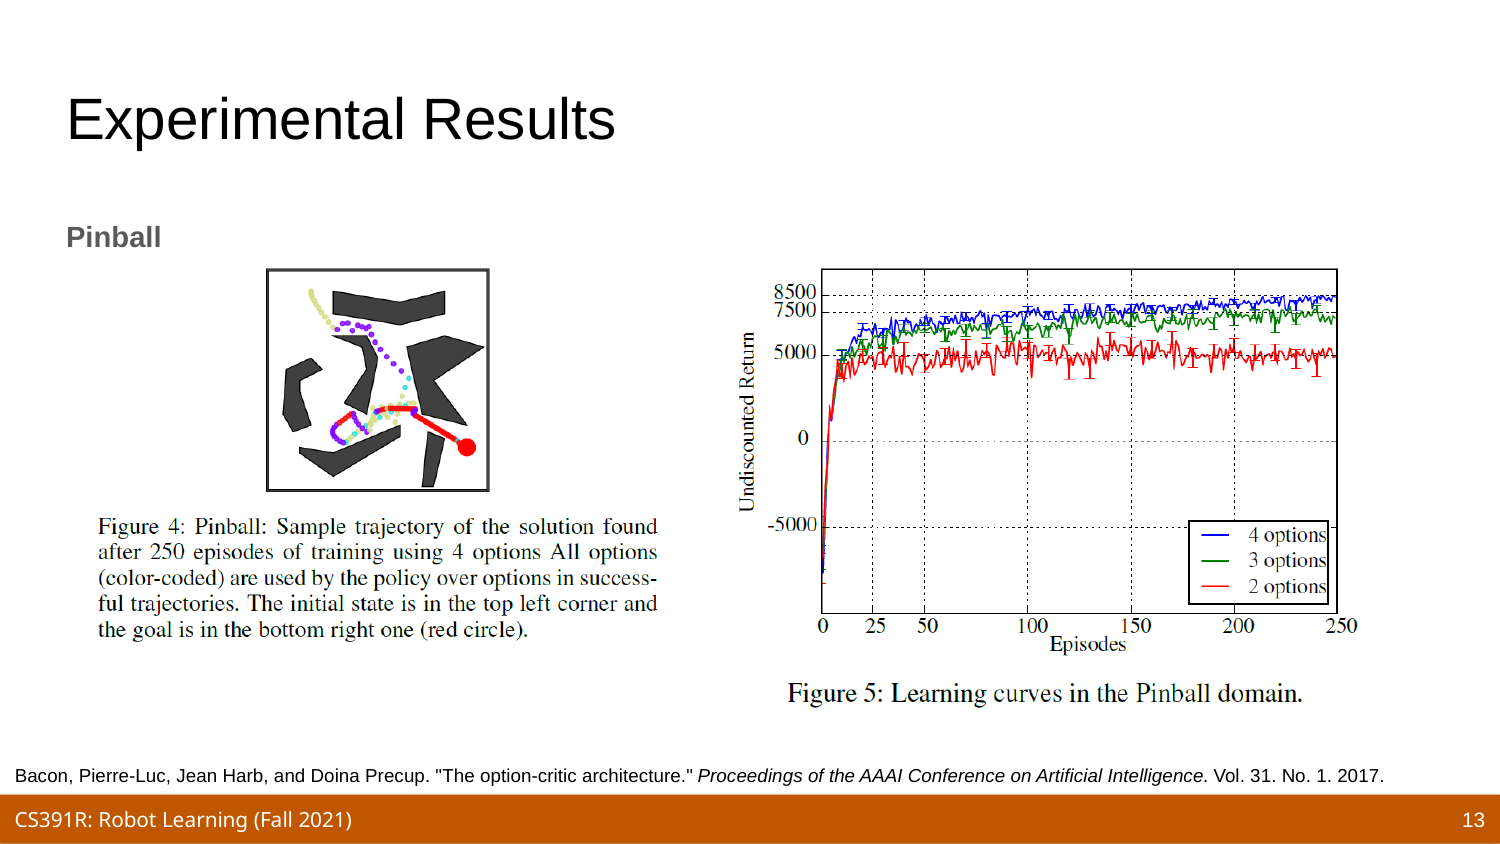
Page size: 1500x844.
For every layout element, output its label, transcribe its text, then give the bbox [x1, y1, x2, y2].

picture [93, 262, 663, 648]
text_box Bacon, Pierre-Luc, Jean Harb, and Doina Precup. "The option-critic architecture." Proceedings of the AAAI Conference on Artificial Intelligence. Vol. 31. No. 1. 2017. [0, 756, 1500, 794]
picture [732, 262, 1360, 710]
text_box Pinball [51, 185, 1449, 750]
slide_number 13 [1410, 794, 1500, 844]
title Experimental Results [51, 46, 1449, 185]
